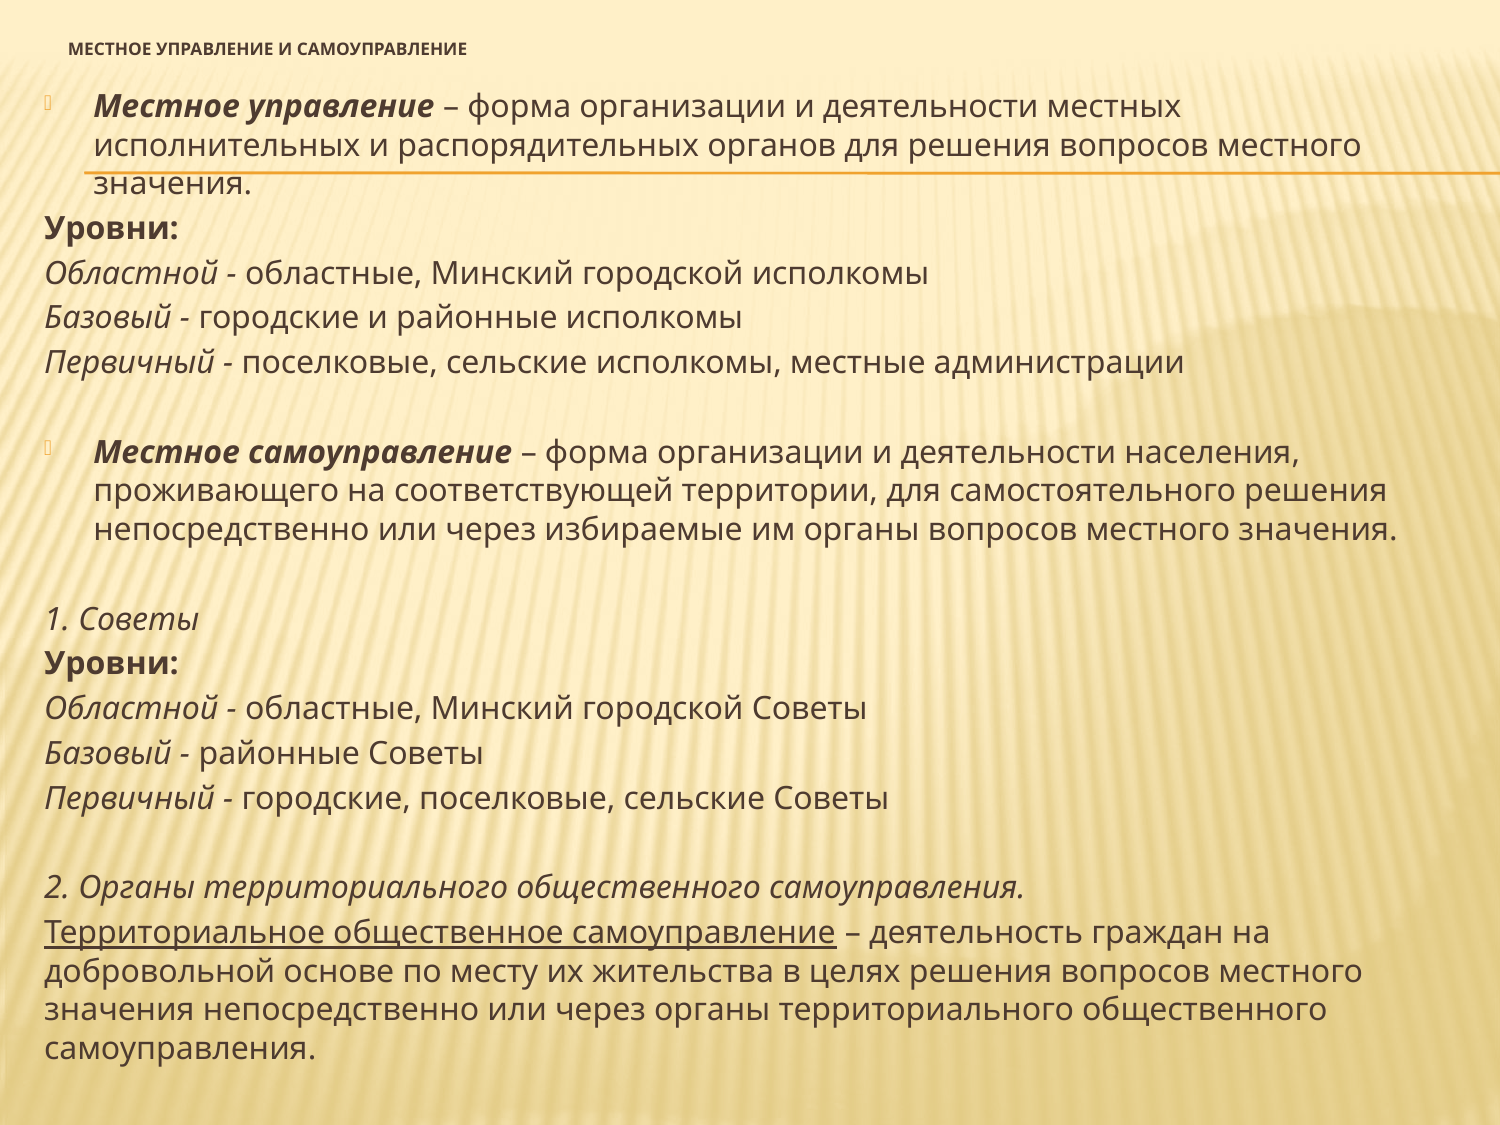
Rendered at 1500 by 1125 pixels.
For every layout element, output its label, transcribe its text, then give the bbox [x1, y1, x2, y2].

title Местное управление и самоуправление [53, 30, 1475, 67]
list Местное управление – форма организации и деятельности местных исполнительных и распорядительных органов для решения вопросов местного значения. Уровни: Областной - областные, Минский городской исполкомы Базовый - городские и районные исполкомы Первичный - поселковые, сельские исполкомы, местные администрации Местное самоуправление – форма организации и деятельности населения, проживающего на соответствующей территории, для самостоятельного решения непосредственно или через избираемые им органы вопросов местного значения. 1. Советы Уровни: Областной - областные, Минский городской Советы Базовый - районные Советы Первичный - городские, поселковые, сельские Советы 2. Органы территориального общественного самоуправления. Территориальное общественное самоуправление – деятельность граждан на добровольной основе по месту их жительства в целях решения вопросов местного значения непосредственно или через органы территориального общественного самоуправления. [29, 78, 1459, 1094]
